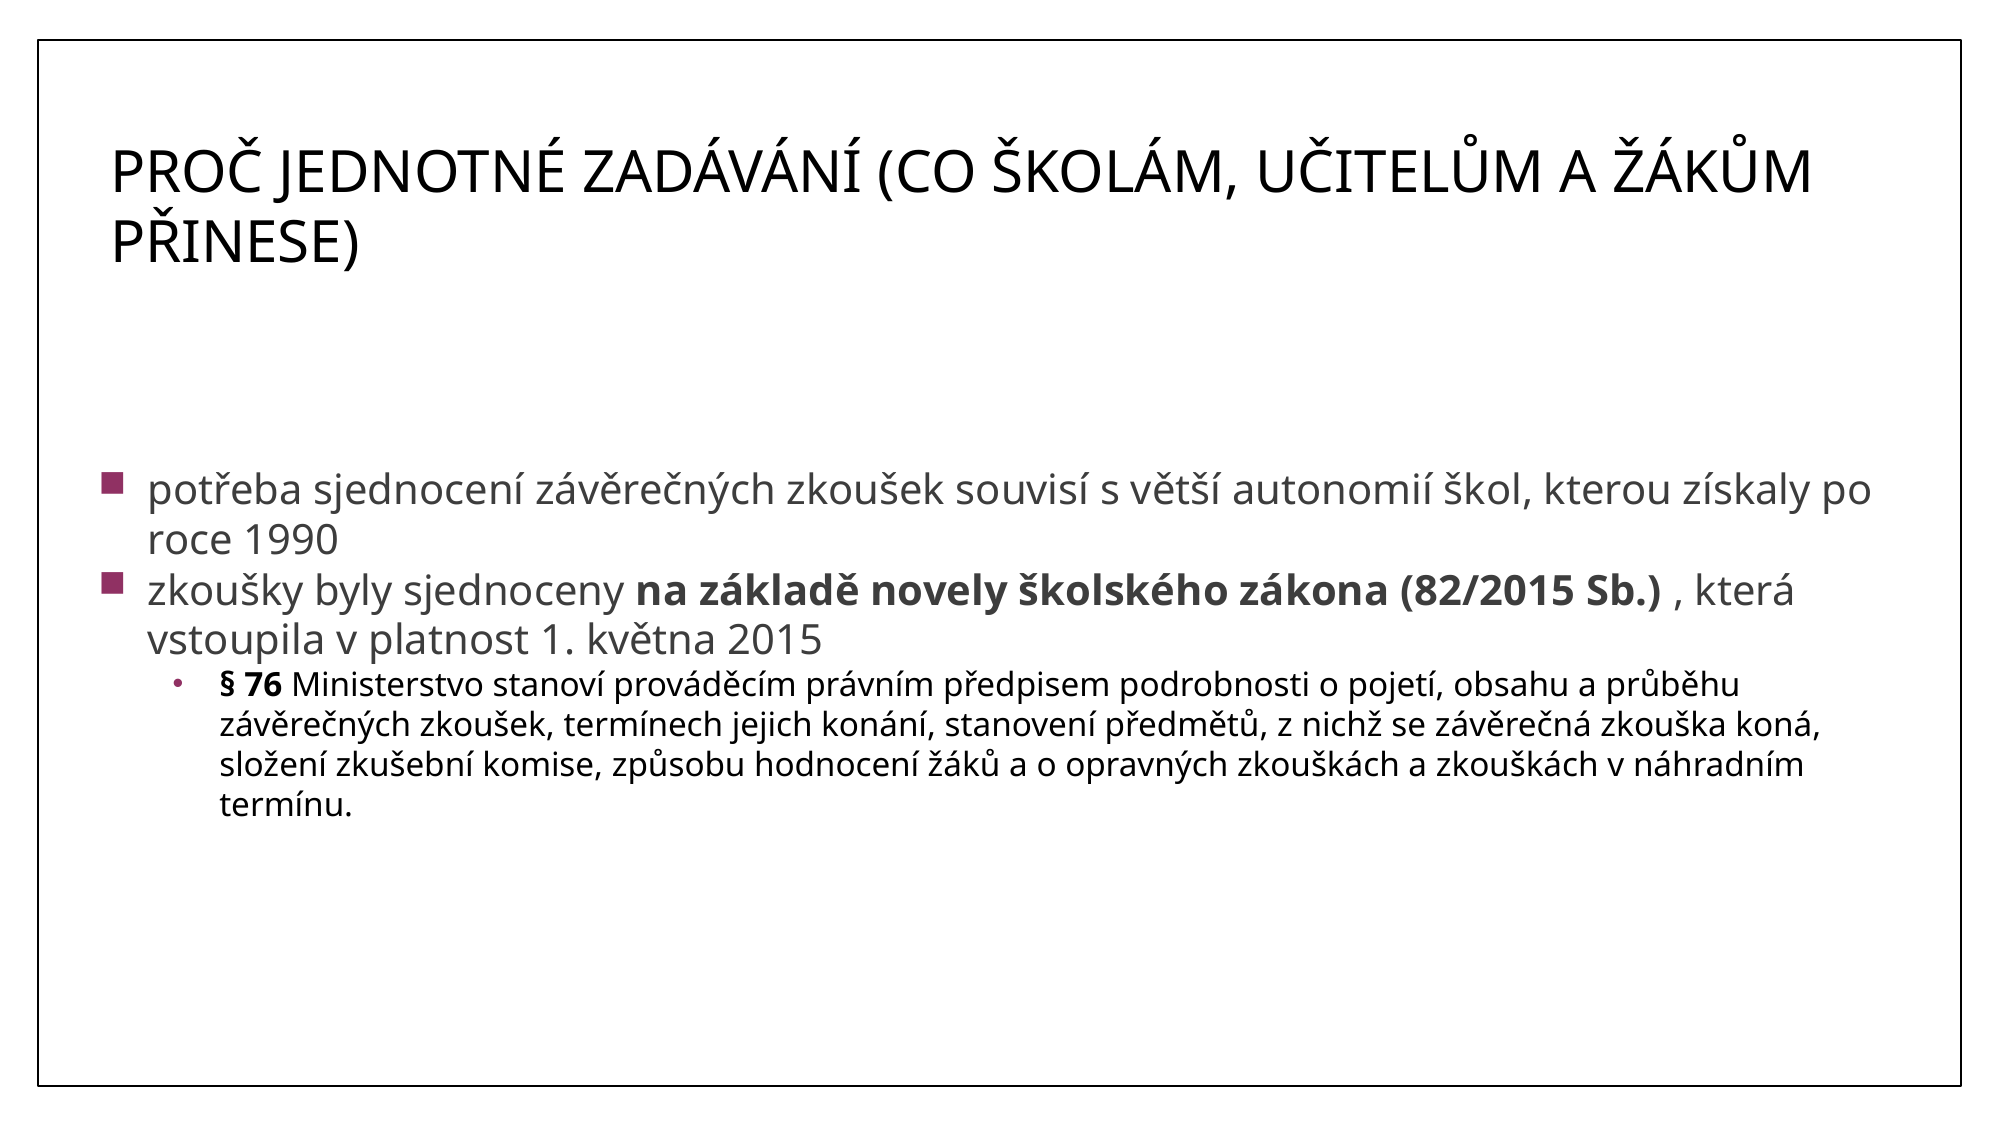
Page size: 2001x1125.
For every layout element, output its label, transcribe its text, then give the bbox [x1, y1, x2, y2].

text_box proč jednotné zadávání (co školám, učitelům a žákům přinese) [95, 115, 1905, 282]
text_box potřeba sjednocení závěrečných zkoušek souvisí s větší autonomií škol, kterou získaly po roce 1990 zkoušky byly sjednoceny na základě novely školského zákona (82/2015 Sb.) , která vstoupila v platnost 1. května 2015 § 76 Ministerstvo stanoví prováděcím právním předpisem podrobnosti o pojetí, obsahu a průběhu závěrečných zkoušek, termínech jejich konání, stanovení předmětů, z nichž se závěrečná zkouška koná, složení zkušební komise, způsobu hodnocení žáků a o opravných zkouškách a zkouškách v náhradním termínu. [82, 341, 1892, 945]
